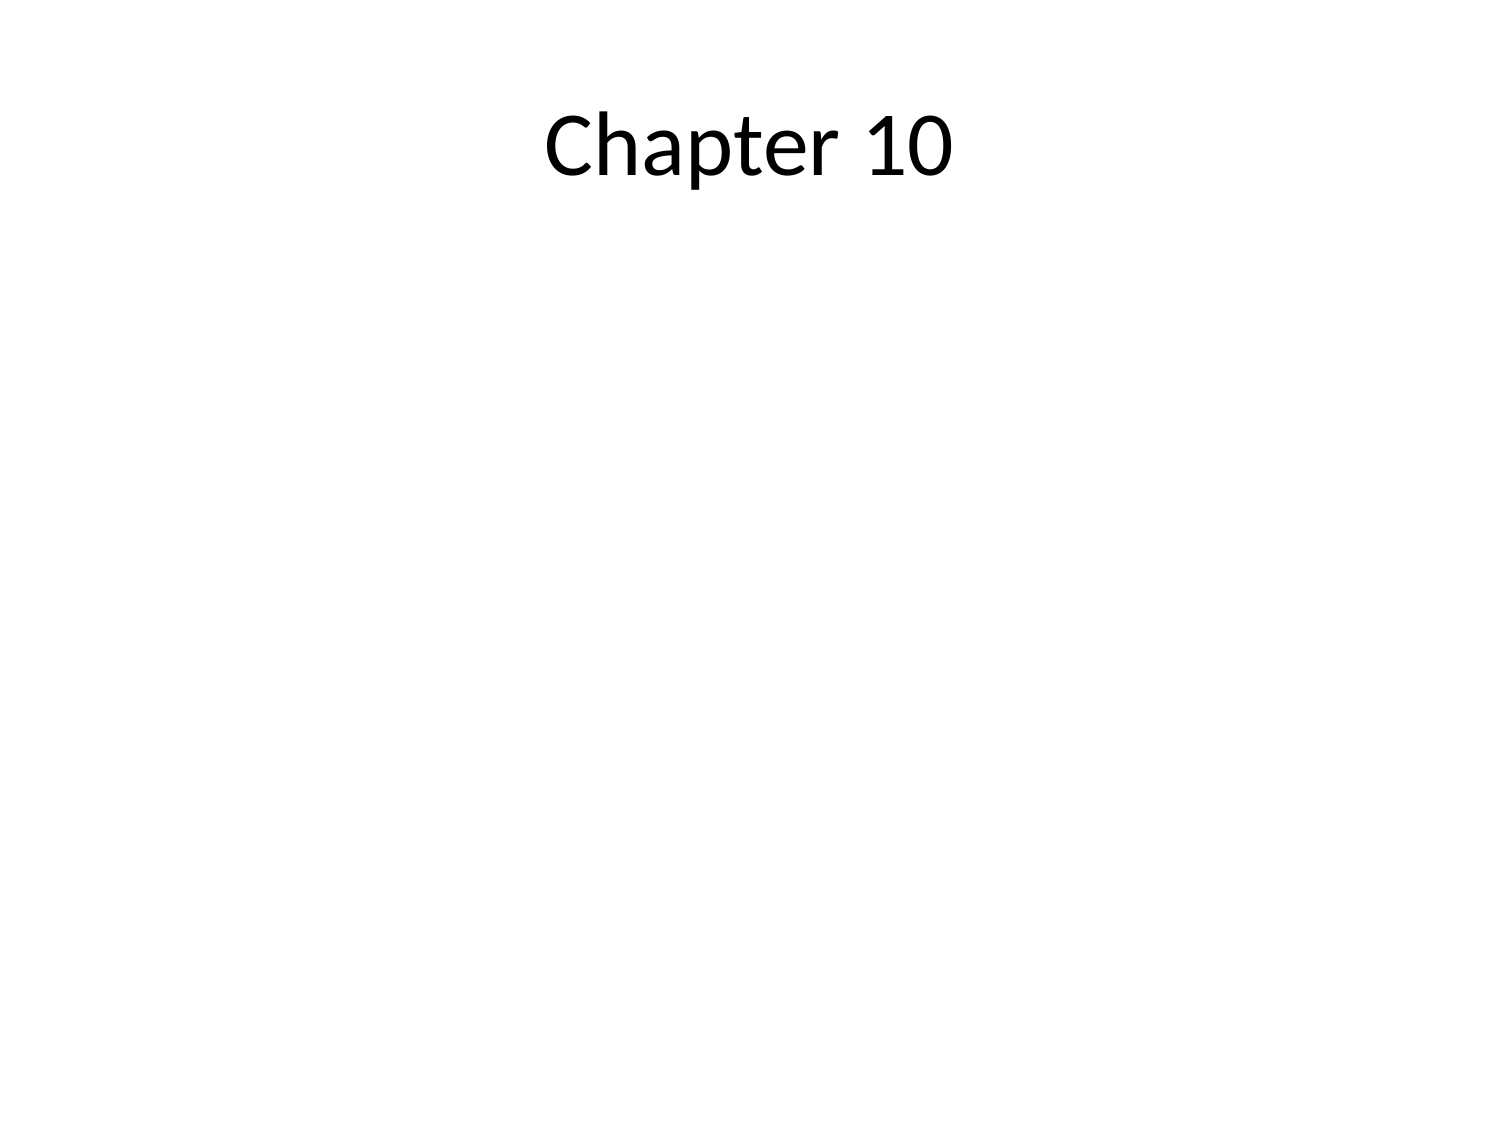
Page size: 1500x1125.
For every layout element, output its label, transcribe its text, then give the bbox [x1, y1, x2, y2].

title Chapter 10 [75, 45, 1425, 233]
